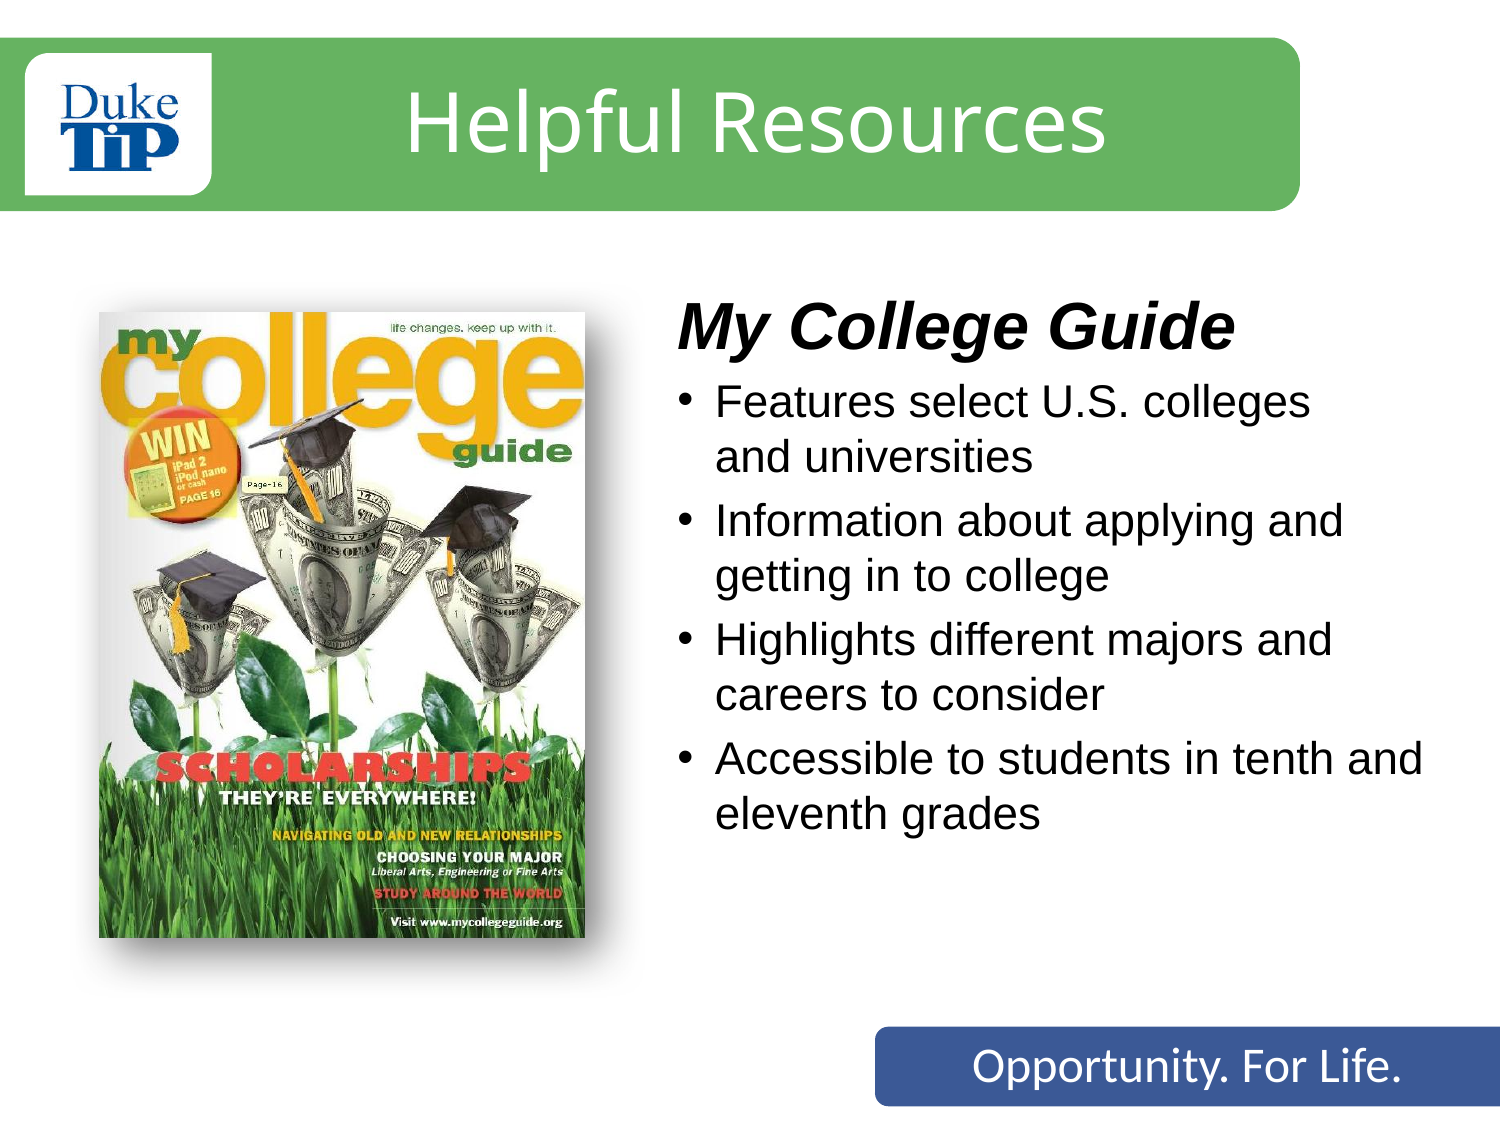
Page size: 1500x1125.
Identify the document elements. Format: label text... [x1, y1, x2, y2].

text_box Helpful Resources [193, 24, 1319, 213]
list My College Guide Features select U.S. colleges and universities Information about applying and getting in to college Highlights different majors and careers to consider Accessible to students in tenth and eleventh grades [662, 275, 1475, 1025]
picture [24, 53, 196, 196]
picture [99, 312, 585, 938]
